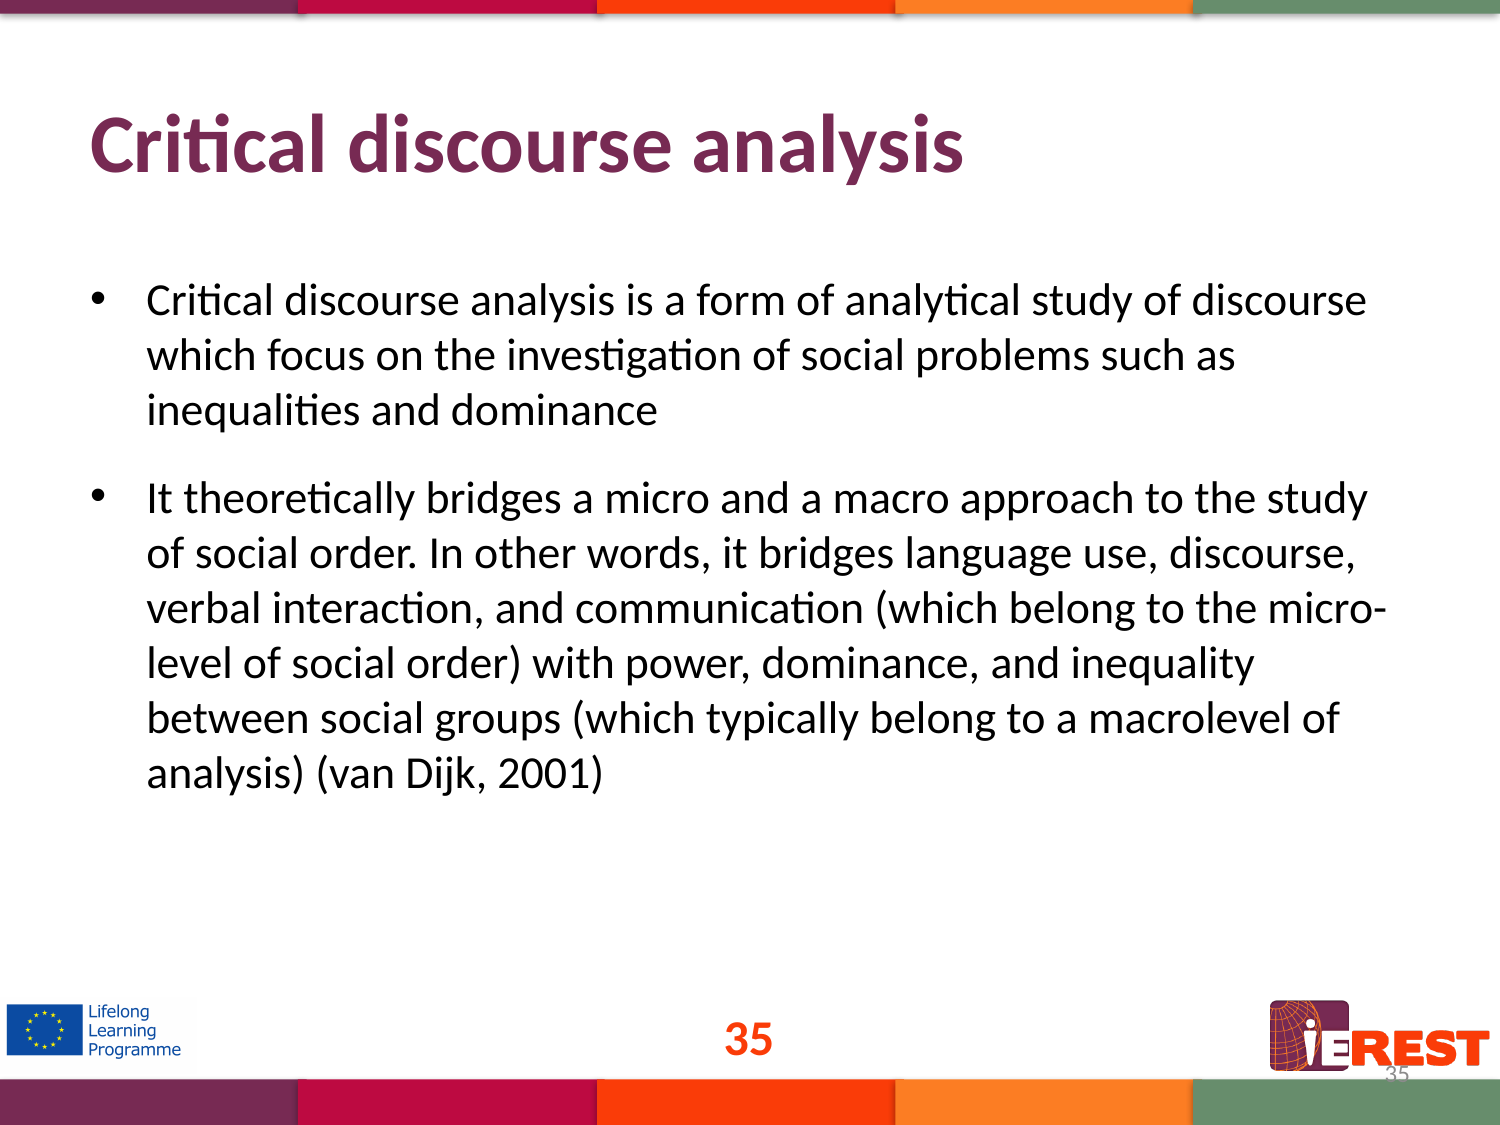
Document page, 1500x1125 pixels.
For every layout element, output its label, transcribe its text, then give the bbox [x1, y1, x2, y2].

picture [1259, 986, 1500, 1111]
text_box 35 [573, 1005, 924, 1066]
title Critical discourse analysis [75, 45, 1425, 233]
picture [0, 997, 197, 1074]
slide_number 35 [1074, 1042, 1425, 1103]
list Critical discourse analysis is a form of analytical study of discourse which focus on the investigation of social problems such as inequalities and dominance It theoretically bridges a micro and a macro approach to the study of social order. In other words, it bridges language use, discourse, verbal interaction, and communication (which belong to the micro-level of social order) with power, dominance, and inequality between social groups (which typically belong to a macrolevel of analysis) (van Dijk, 2001) [75, 262, 1425, 1005]
